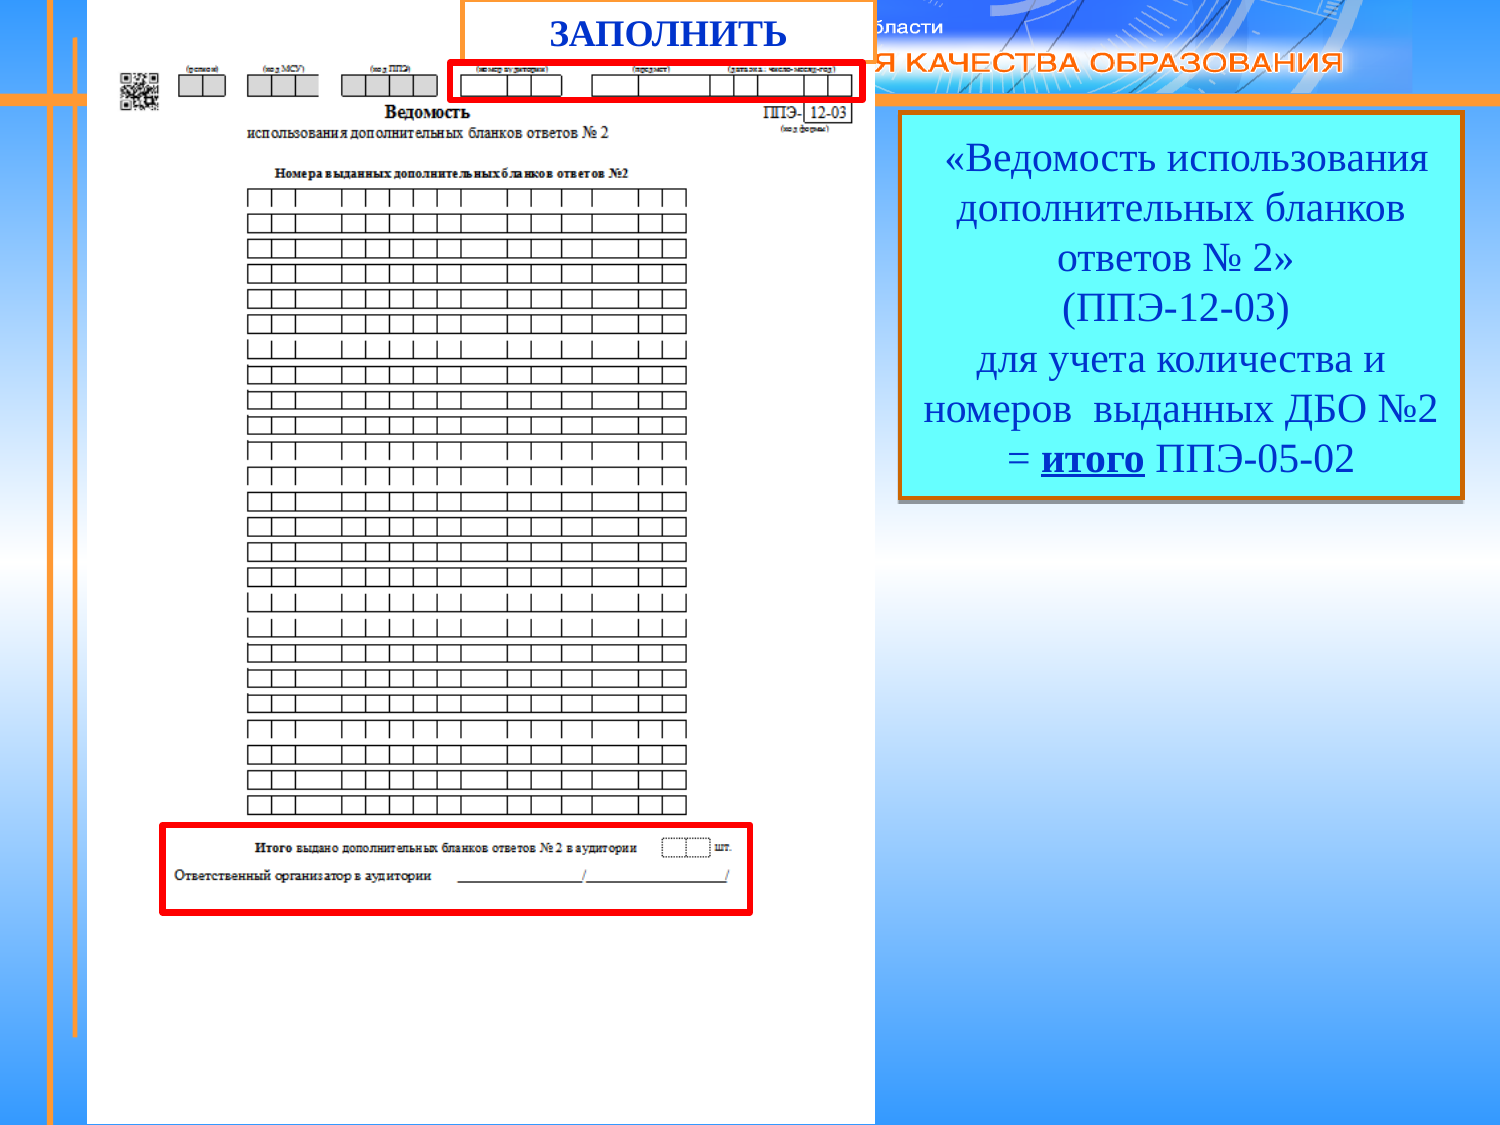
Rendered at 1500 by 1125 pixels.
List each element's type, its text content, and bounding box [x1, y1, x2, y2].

text_box «Ведомость использования дополнительных бланков ответов № 2» (ППЭ-12-03) для учета количества и номеров выданных ДБО №2 = итого ППЭ-05-02 [900, 112, 1463, 499]
picture [87, 0, 1413, 1124]
